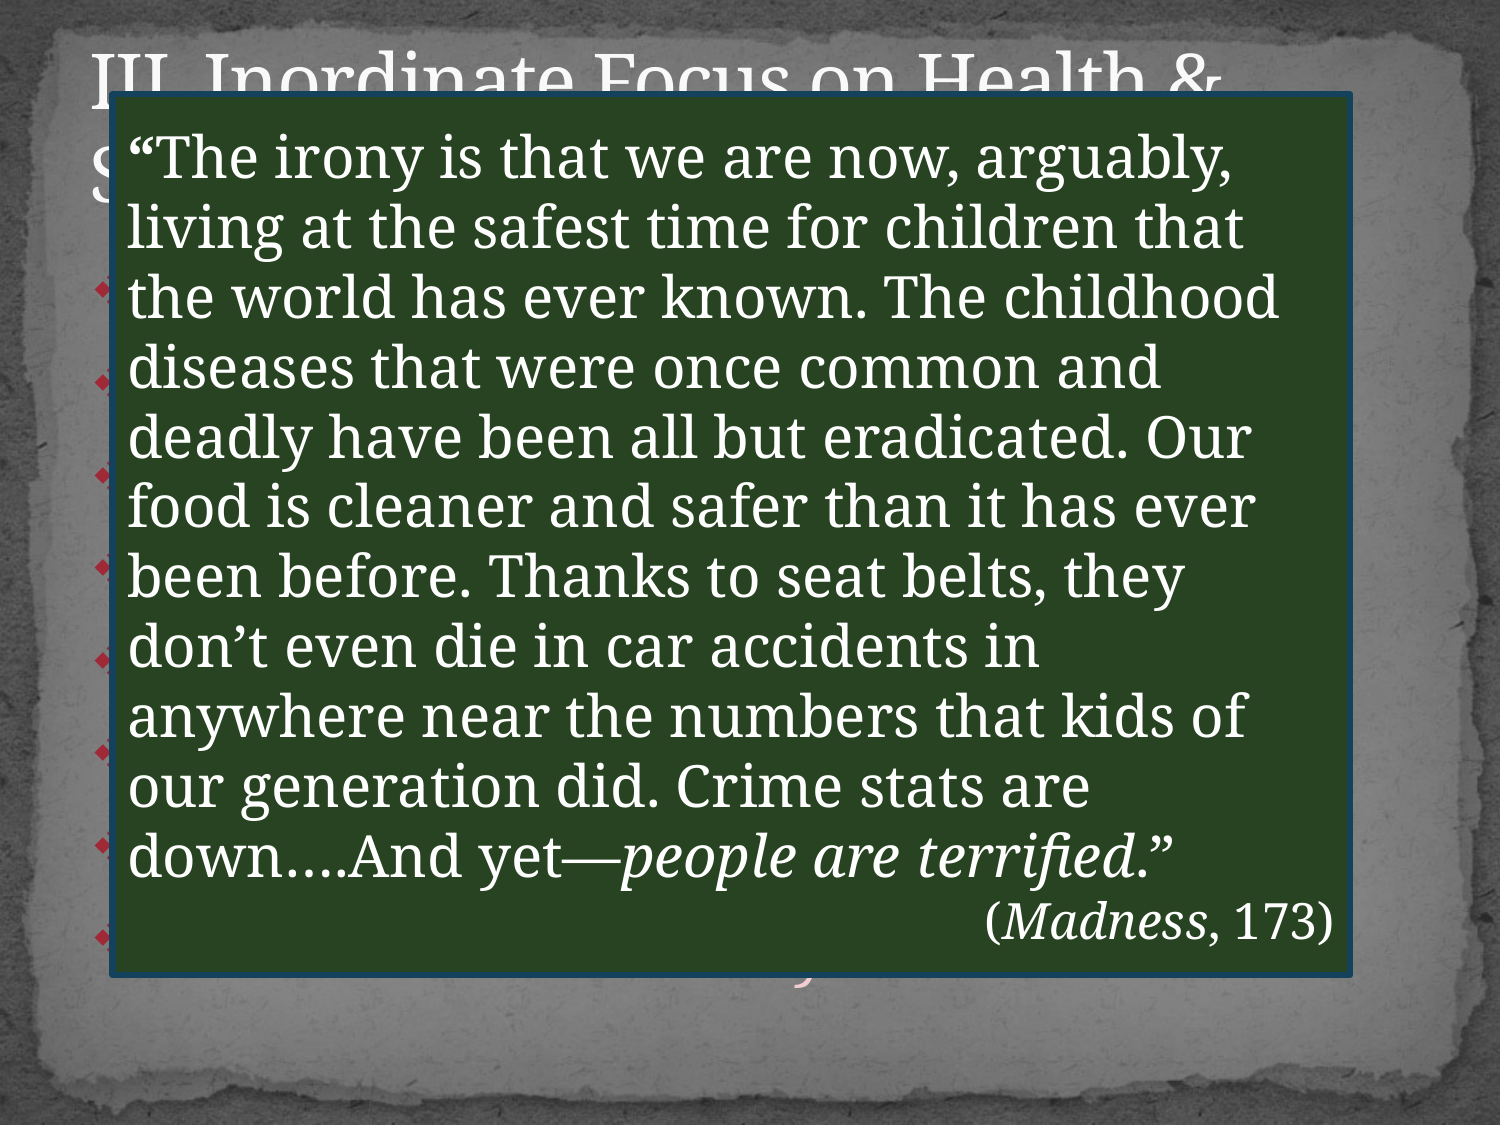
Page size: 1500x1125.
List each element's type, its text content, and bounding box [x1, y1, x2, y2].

text_box “The irony is that we are now, arguably, living at the safest time for children that the world has ever known. The childhood diseases that were once common and deadly have been all but eradicated. Our food is cleaner and safer than it has ever been before. Thanks to seat belts, they don’t even die in car accidents in anywhere near the numbers that kids of our generation did. Crime stats are down….And yet—people are terrified.” (Madness, 173) [109, 91, 1353, 978]
title III. Inordinate Focus on Health & Safety [74, 24, 1425, 225]
list Well-Ordered Households Food Overblown Stranger Danger Germaphobes Physical & Mental Development School Phones Over-Use of the Bully Label [75, 249, 1425, 1000]
